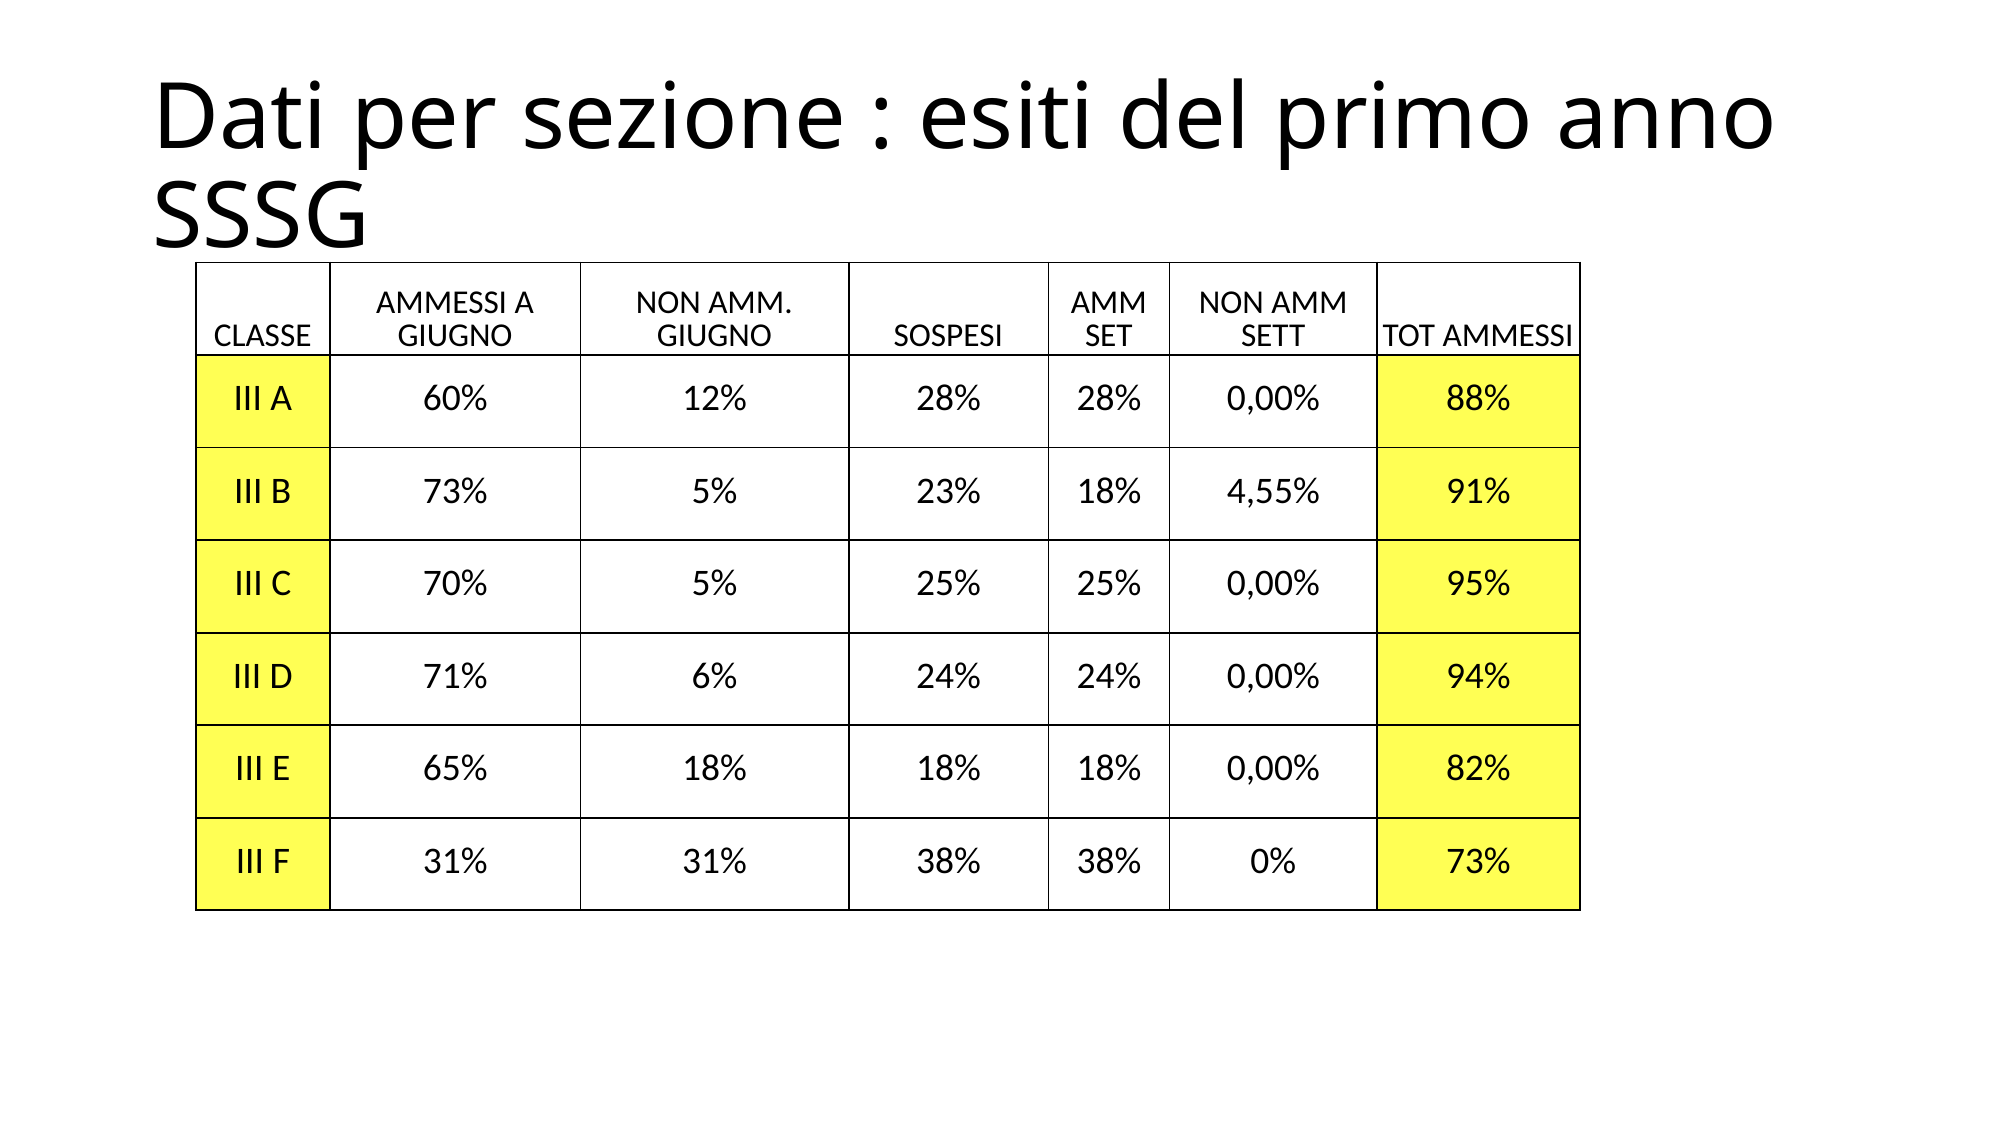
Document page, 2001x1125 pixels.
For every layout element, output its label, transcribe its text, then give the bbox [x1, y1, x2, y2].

table_cell 0,00% [1170, 634, 1376, 724]
table_cell 6% [581, 634, 848, 724]
table_cell 0,00% [1170, 726, 1376, 817]
table_cell 65% [331, 726, 580, 817]
table_header NON AMM SETT [1170, 263, 1376, 354]
table_cell 28% [850, 356, 1048, 447]
table_cell 5% [581, 448, 848, 539]
table_cell 94% [1378, 634, 1579, 724]
table_cell 18% [1049, 448, 1169, 539]
table_cell 88% [1378, 356, 1579, 447]
table_cell 38% [850, 819, 1048, 909]
table_cell 73% [331, 448, 580, 539]
table_cell III A [197, 356, 329, 447]
table_header NON AMM. GIUGNO [581, 263, 848, 354]
table_cell III C [197, 541, 329, 632]
table_cell 24% [1049, 634, 1169, 724]
table_cell 25% [850, 541, 1048, 632]
table_cell 0,00% [1170, 356, 1376, 447]
table_cell 71% [331, 634, 580, 724]
title Dati per sezione : esiti del primo anno SSSG [137, 59, 1863, 278]
table_cell 73% [1378, 819, 1579, 909]
table_cell 18% [581, 726, 848, 817]
table_cell 0,00% [1170, 541, 1376, 632]
table_header SOSPESI [850, 263, 1048, 354]
table_header AMM SET [1049, 263, 1169, 354]
table_header CLASSE [197, 263, 329, 354]
table_header TOT AMMESSI [1378, 263, 1579, 354]
table_cell 28% [1049, 356, 1169, 447]
table_cell III B [197, 448, 329, 539]
table_cell 18% [1049, 726, 1169, 817]
table_cell 0% [1170, 819, 1376, 909]
table_cell III F [197, 819, 329, 909]
table_cell 23% [850, 448, 1048, 539]
table_cell III D [197, 634, 329, 724]
table_cell 60% [331, 356, 580, 447]
table_cell III E [197, 726, 329, 817]
table_cell 91% [1378, 448, 1579, 539]
table_cell 31% [581, 819, 848, 909]
table_header AMMESSI A GIUGNO [331, 263, 580, 354]
table_cell 25% [1049, 541, 1169, 632]
table_cell 18% [850, 726, 1048, 817]
table_cell 38% [1049, 819, 1169, 909]
table_cell 95% [1378, 541, 1579, 632]
table_cell 24% [850, 634, 1048, 724]
table_cell 5% [581, 541, 848, 632]
table_cell 12% [581, 356, 848, 447]
table_cell 4,55% [1170, 448, 1376, 539]
table_cell 82% [1378, 726, 1579, 817]
table_cell 70% [331, 541, 580, 632]
table_cell 31% [331, 819, 580, 909]
